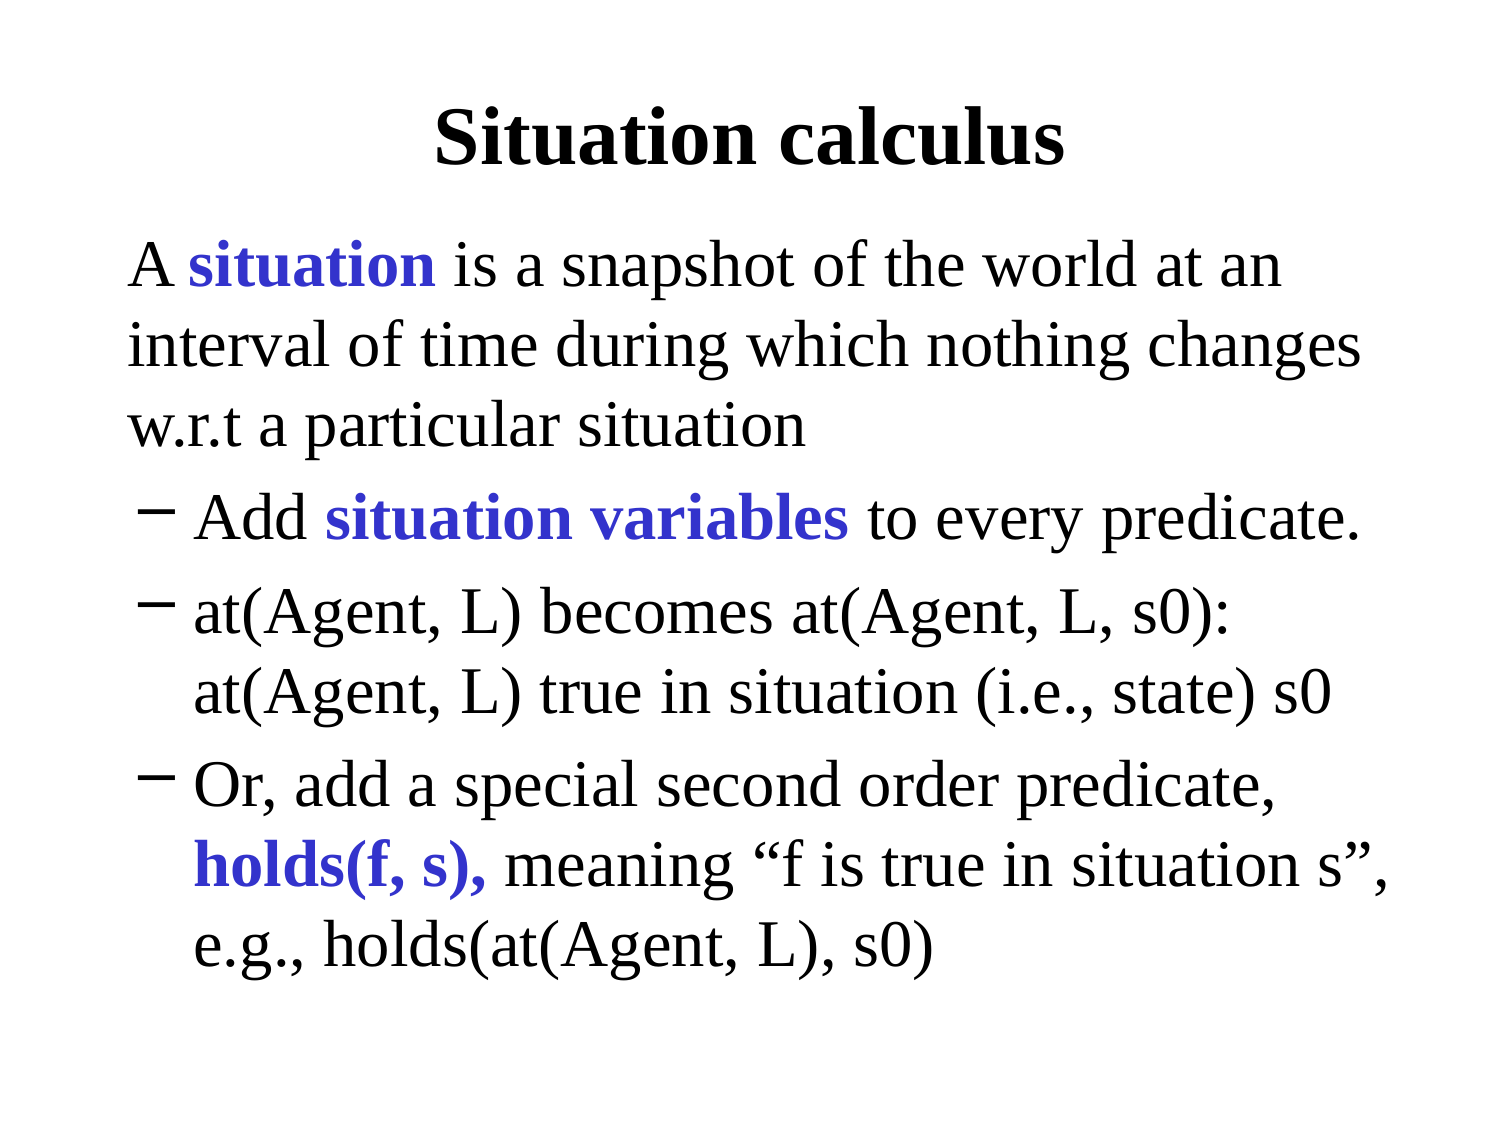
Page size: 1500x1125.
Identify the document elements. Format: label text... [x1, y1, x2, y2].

title Situation calculus [112, 37, 1388, 212]
list A situation is a snapshot of the world at an interval of time during which nothing changes w.r.t a particular situation Add situation variables to every predicate. at(Agent, L) becomes at(Agent, L, s0): at(Agent, L) true in situation (i.e., state) s0 Or, add a special second order predicate, holds(f, s), meaning “f is true in situation s”, e.g., holds(at(Agent, L), s0) [112, 212, 1438, 1088]
